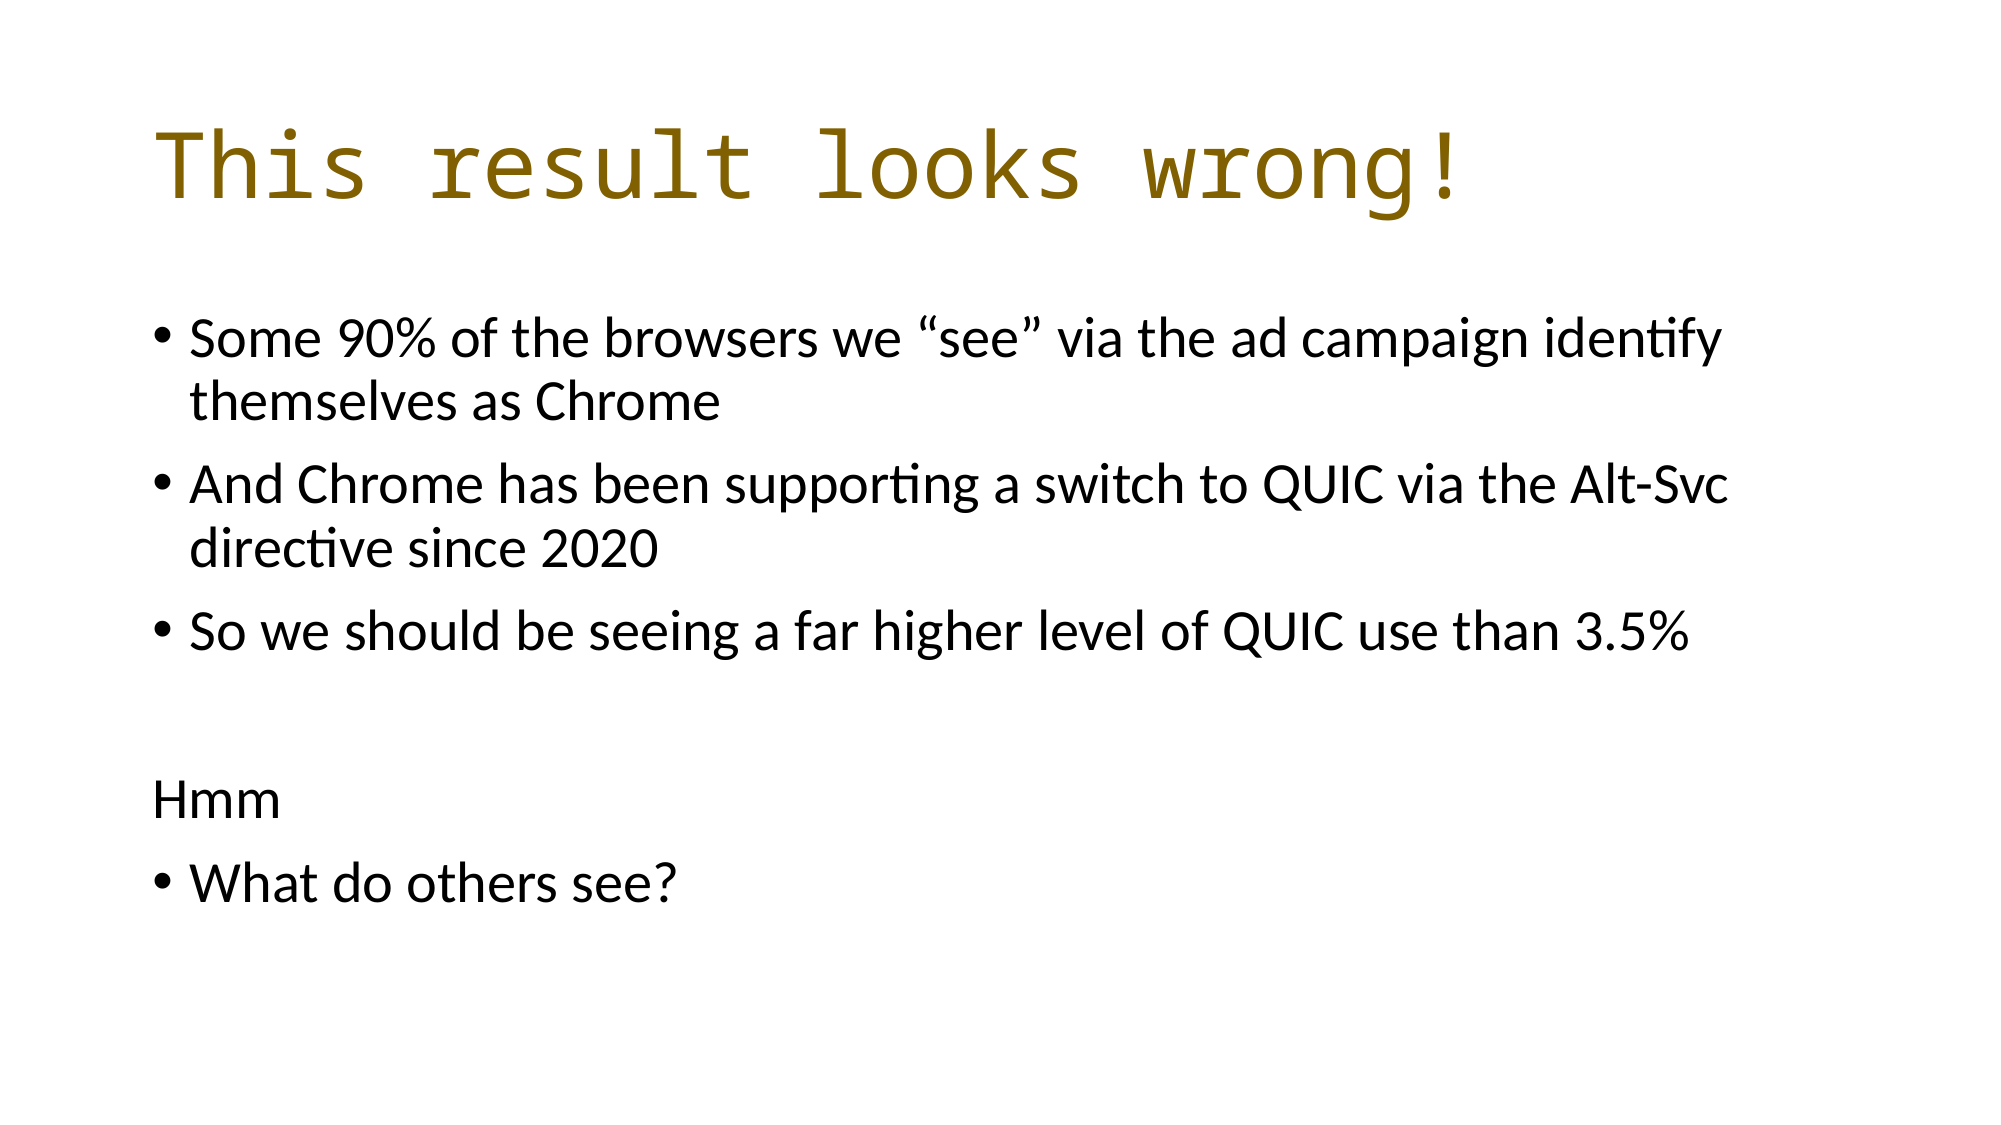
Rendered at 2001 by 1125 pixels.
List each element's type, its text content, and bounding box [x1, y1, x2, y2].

list Some 90% of the browsers we “see” via the ad campaign identify themselves as Chrome And Chrome has been supporting a switch to QUIC via the Alt-Svc directive since 2020 So we should be seeing a far higher level of QUIC use than 3.5% Hmm What do others see? [137, 299, 1952, 1014]
title This result looks wrong! [137, 59, 1863, 278]
